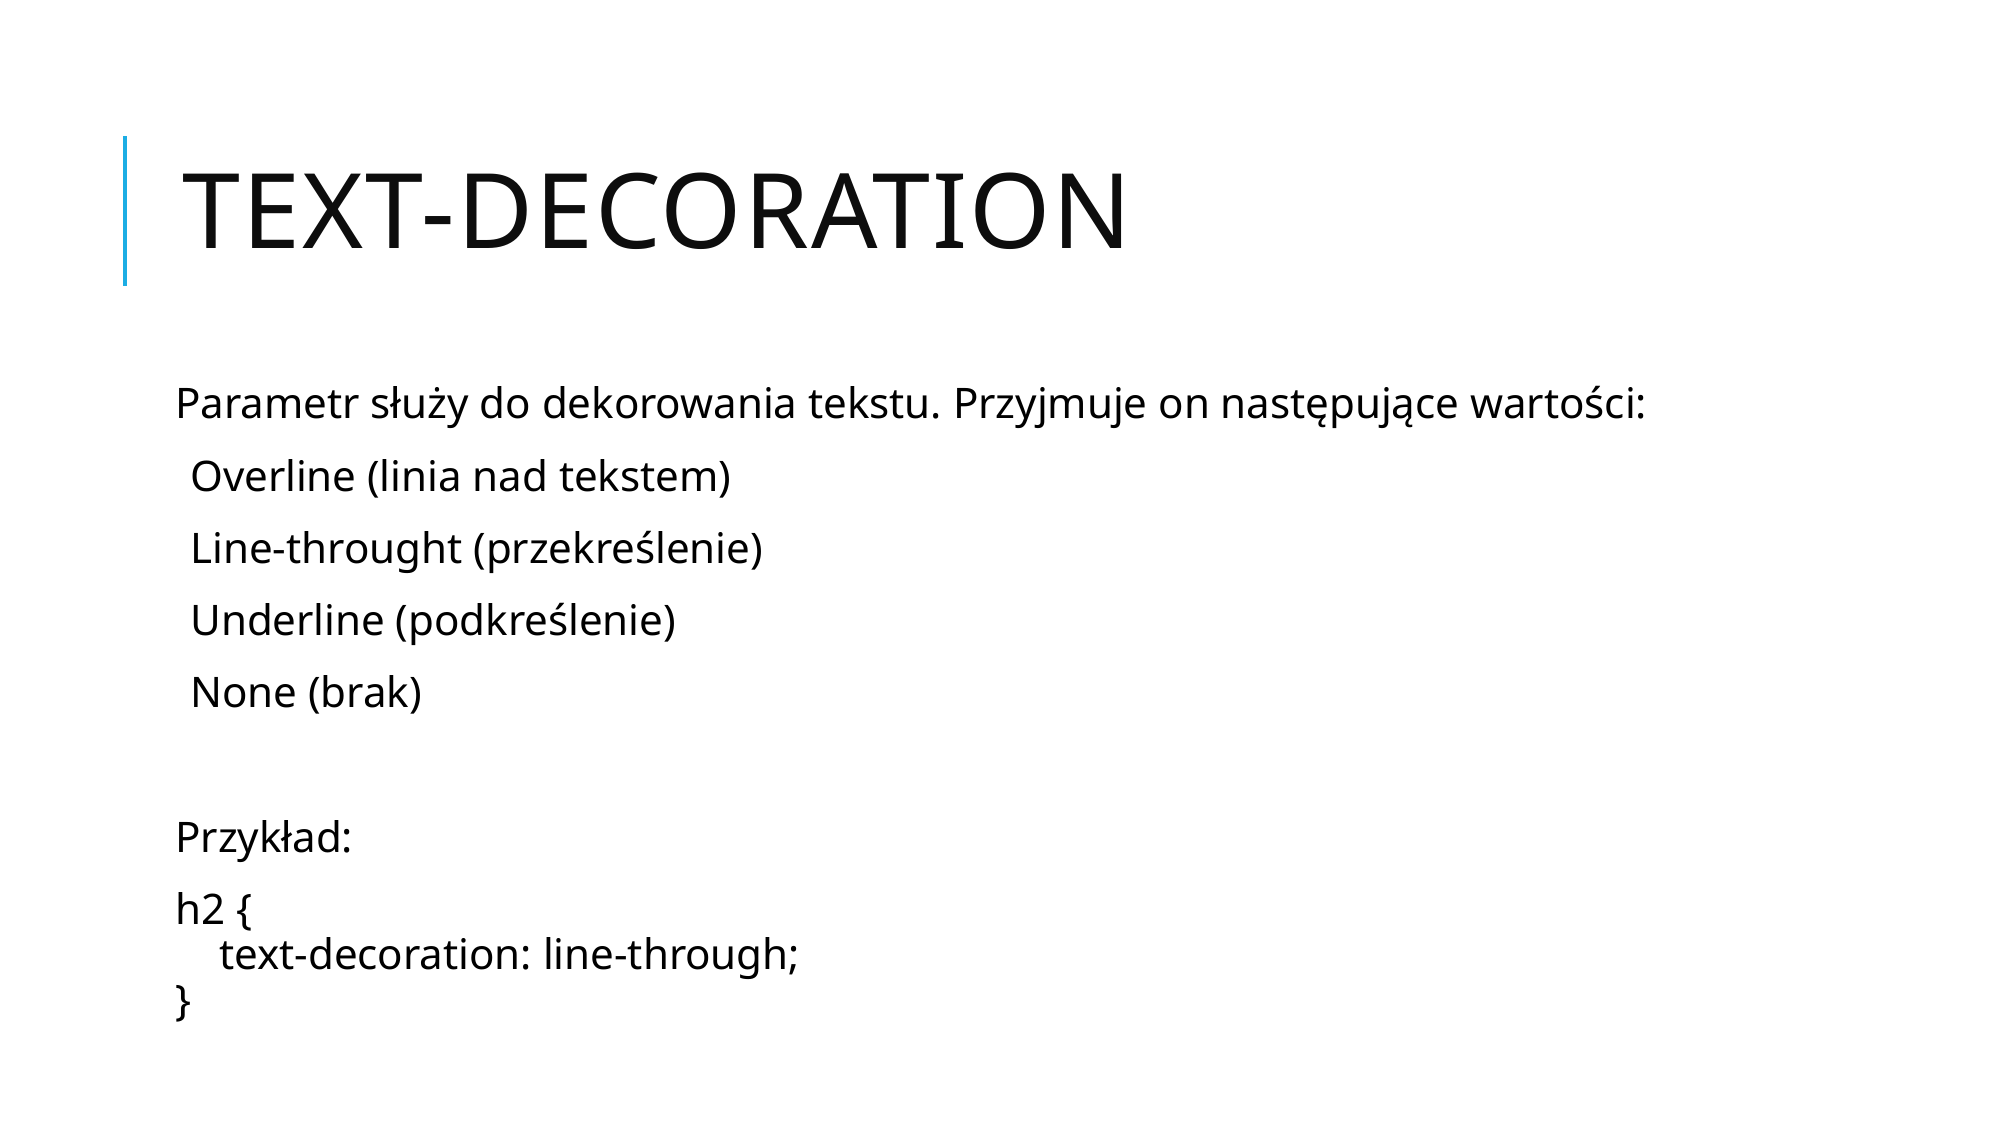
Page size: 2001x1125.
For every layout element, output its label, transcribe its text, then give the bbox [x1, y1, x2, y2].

title Text-decoration [168, 96, 1763, 342]
list Parametr służy do dekorowania tekstu. Przyjmuje on następujące wartości: Overline (linia nad tekstem) Line-throught (przekreślenie) Underline (podkreślenie) None (brak) Przykład: h2 { text-decoration: line-through; } [168, 375, 1763, 1035]
